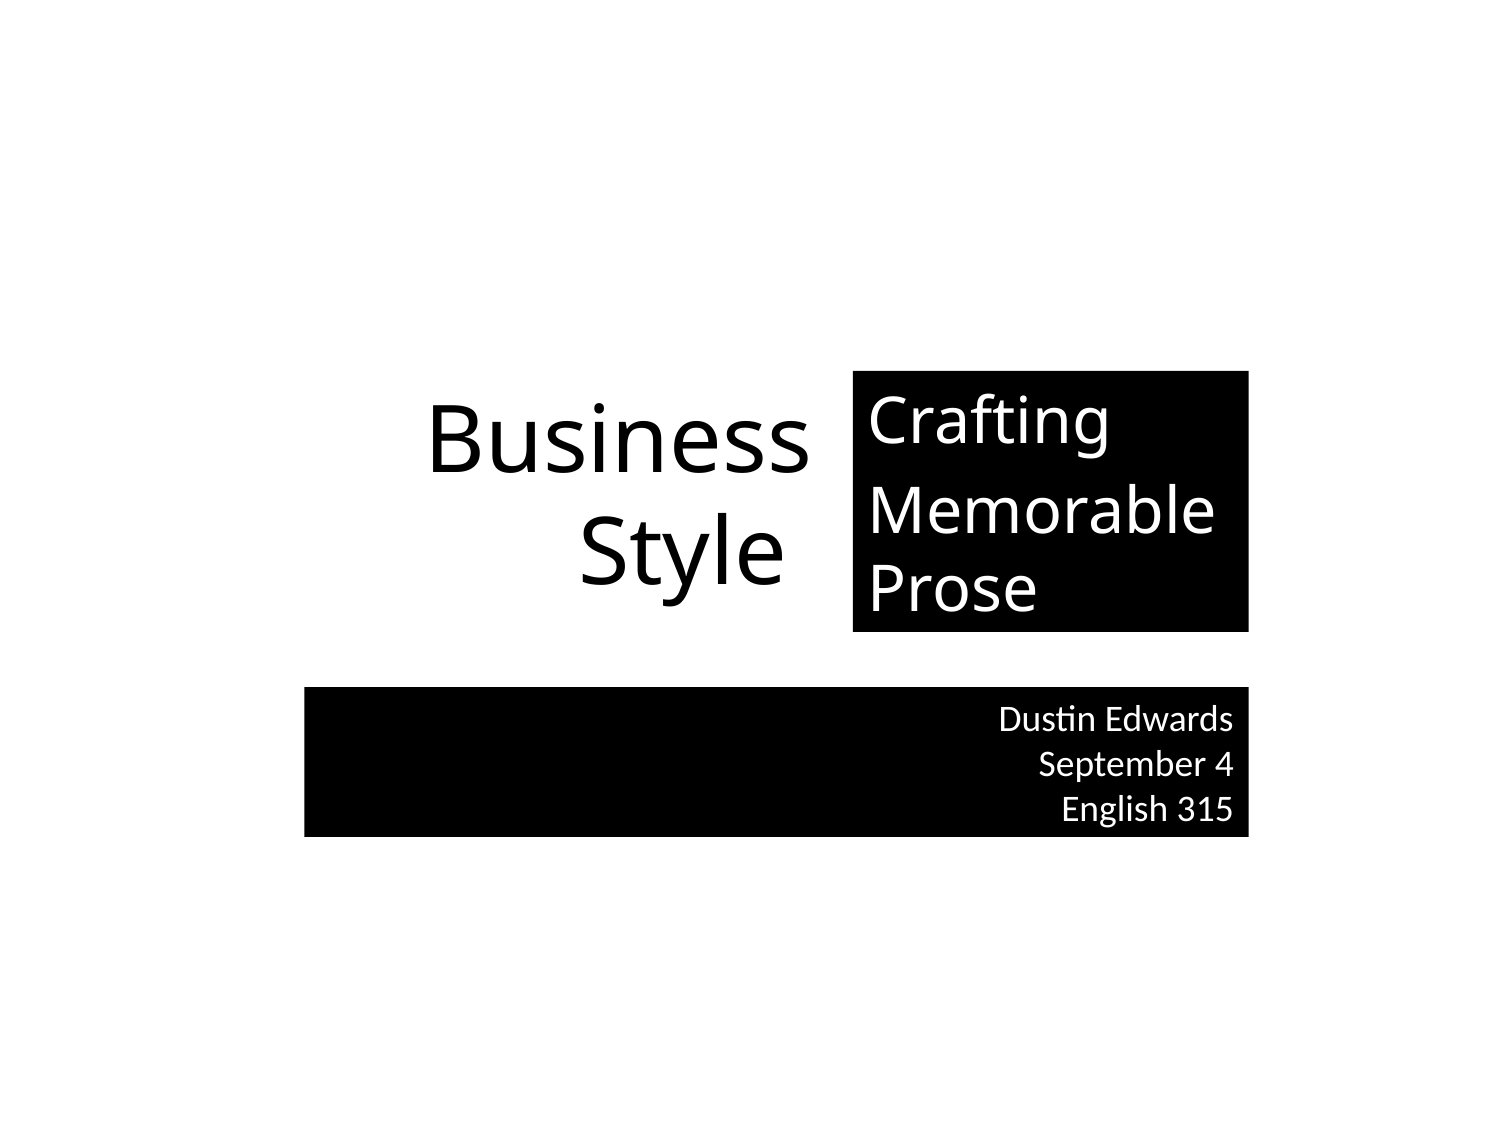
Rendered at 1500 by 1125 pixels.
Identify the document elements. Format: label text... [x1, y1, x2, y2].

title Business Style [162, 370, 827, 612]
subtitle Crafting Memorable Prose [852, 370, 1249, 632]
text_box Dustin Edwards September 4 English 315 [304, 687, 1249, 837]
